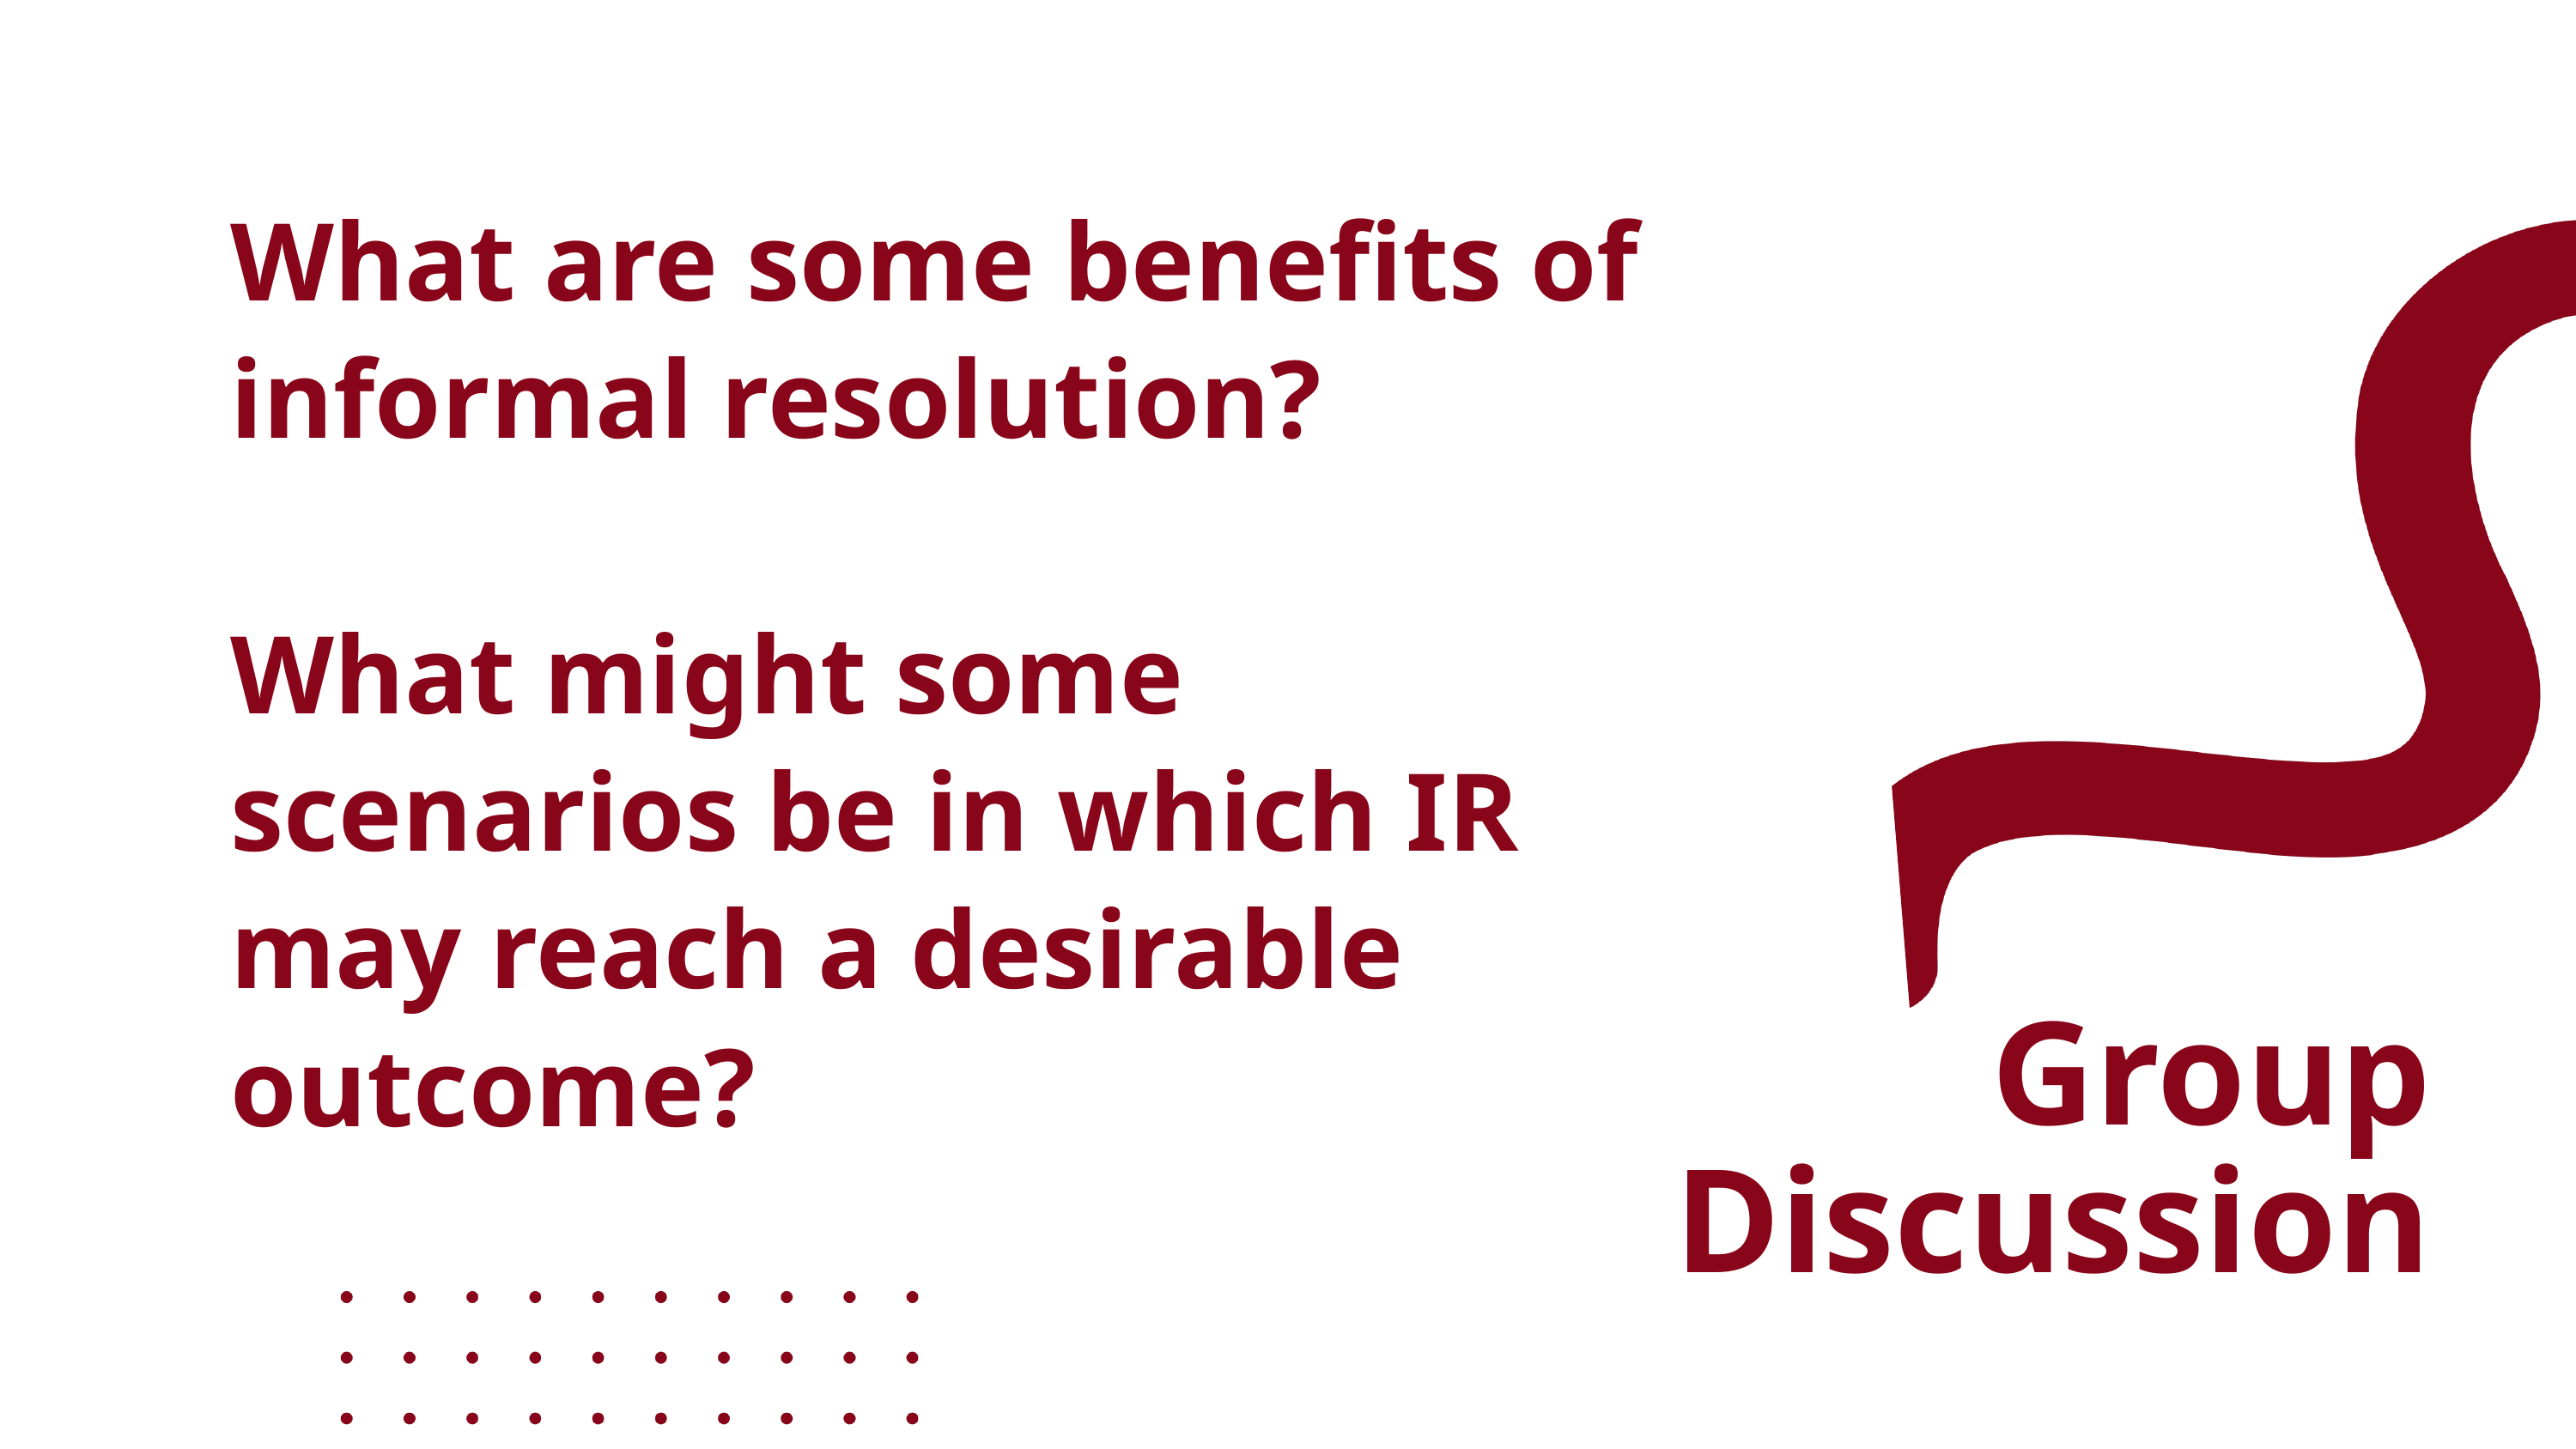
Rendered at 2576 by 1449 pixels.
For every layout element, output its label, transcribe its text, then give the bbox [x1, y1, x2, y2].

text_box Group Discussion [1656, 1005, 2432, 1301]
text_box [1828, 0, 2576, 1016]
text_box [340, 1290, 919, 1449]
text_box What are some benefits of informal resolution? What might some scenarios be in which IR may reach a desirable outcome? [230, 184, 1662, 1149]
